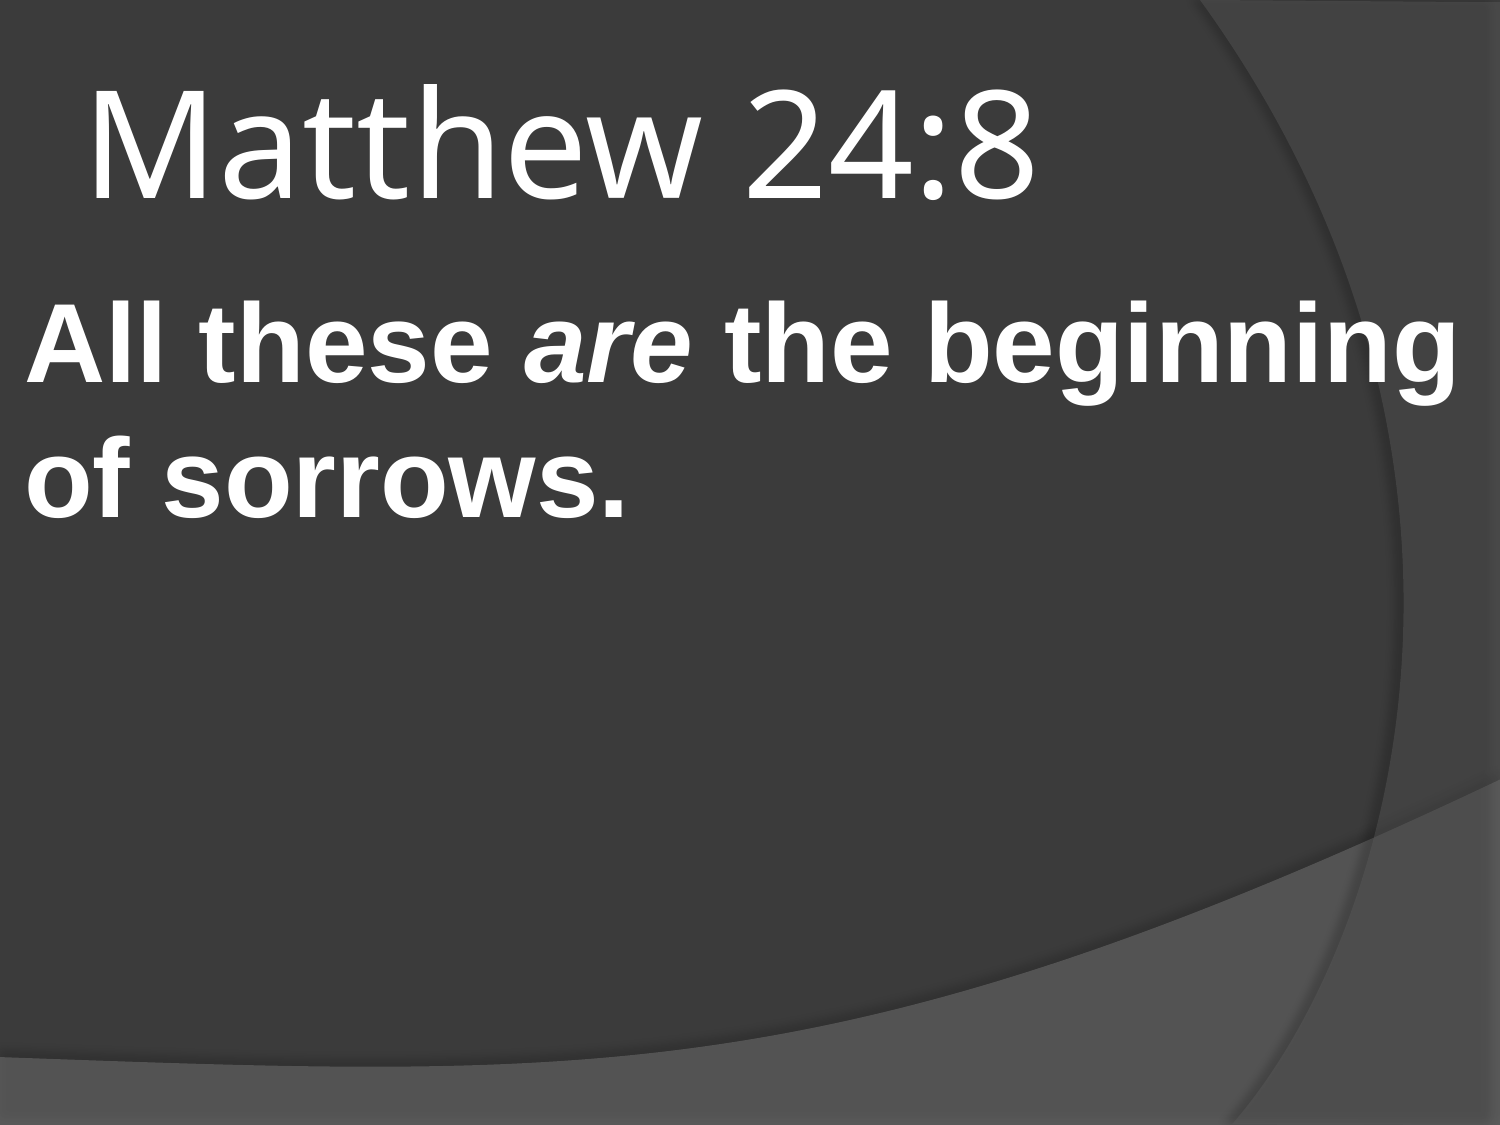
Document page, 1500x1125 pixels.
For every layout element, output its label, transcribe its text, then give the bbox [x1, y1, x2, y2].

title Matthew 24:8 [75, 45, 1300, 233]
list All these are the beginning of sorrows. [3, 262, 1488, 1125]
